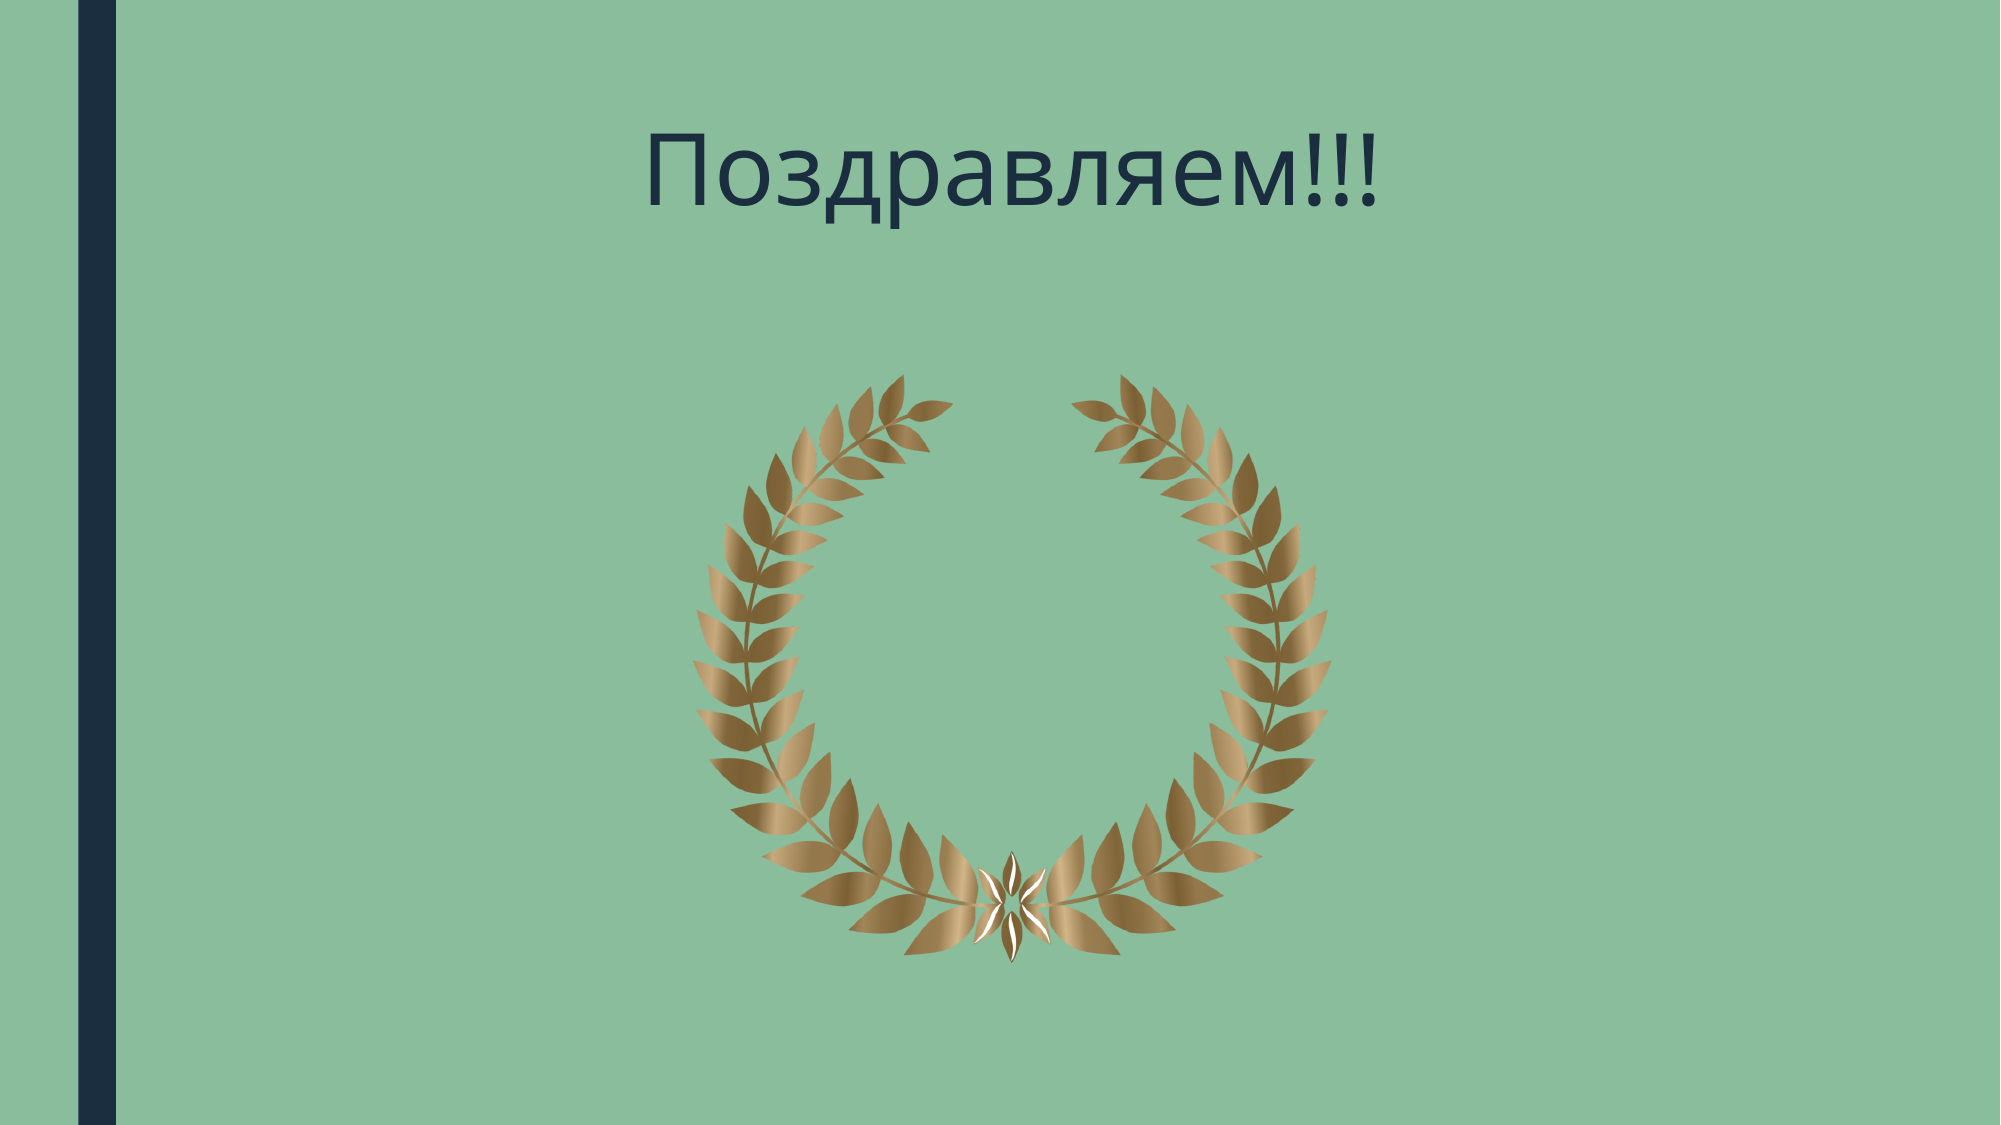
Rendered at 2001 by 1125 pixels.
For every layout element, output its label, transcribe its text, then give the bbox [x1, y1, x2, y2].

title Поздравляем!!! [225, 112, 1800, 357]
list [692, 374, 1333, 963]
